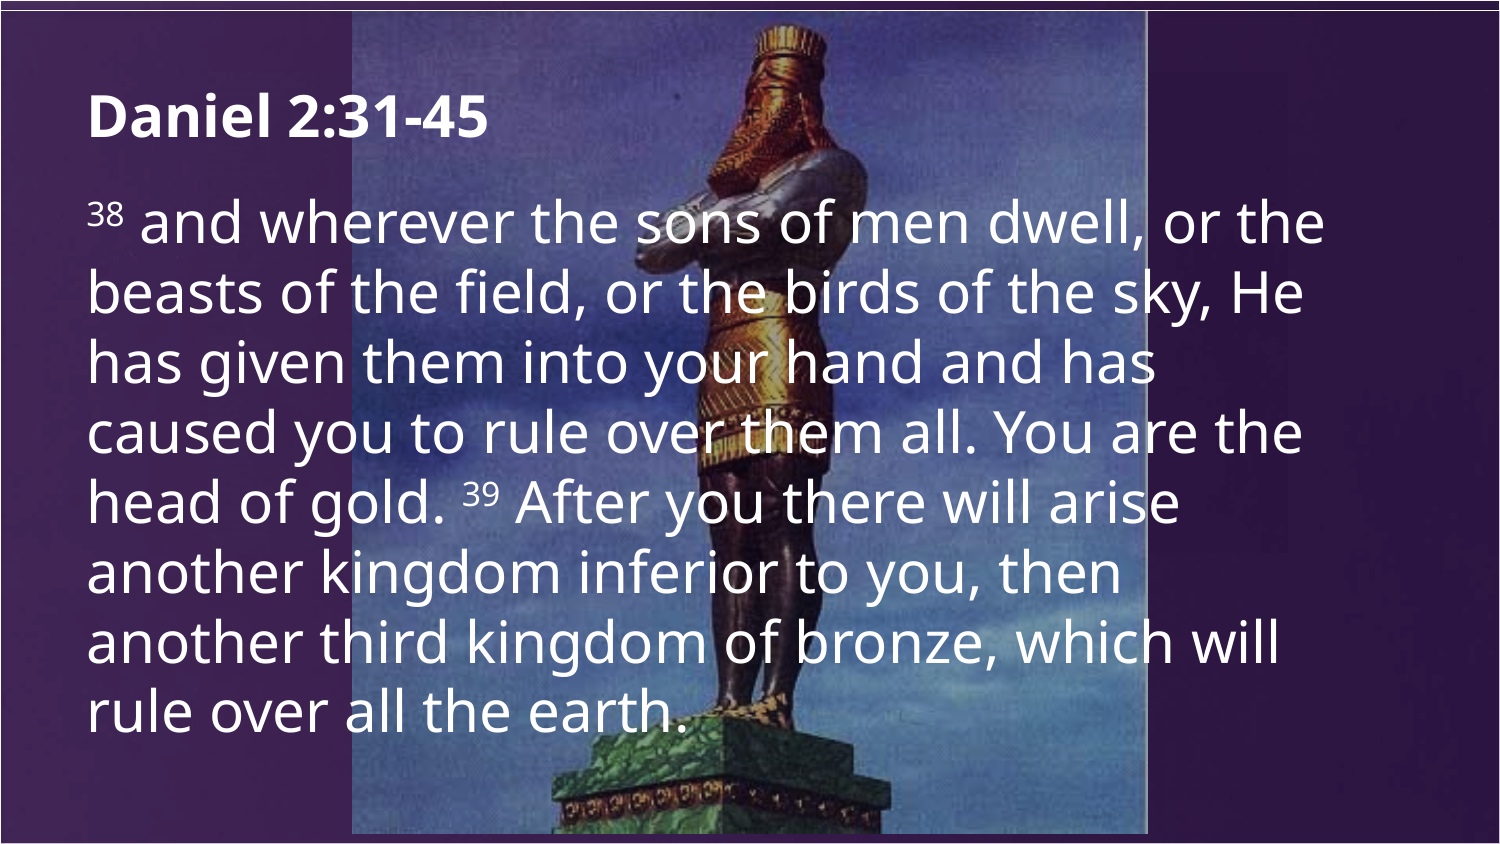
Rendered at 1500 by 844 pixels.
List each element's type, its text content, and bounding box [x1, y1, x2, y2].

text_box [0, 10, 1500, 844]
list 38 and wherever the sons of men dwell, or the beasts of the field, or the birds of the sky, He has given them into your hand and has caused you to rule over them all. You are the head of gold. 39 After you there will arise another kingdom inferior to you, then another third kingdom of bronze, which will rule over all the earth. [1154, 178, 1347, 785]
list Daniel 2:31-45 [71, 76, 346, 152]
picture [351, 10, 1149, 834]
list 38 and wherever the sons of men dwell, or the beasts of the field, or the birds of the sky, He has given them into your hand and has caused you to rule over them all. You are the head of gold. 39 After you there will arise another kingdom inferior to you, then another third kingdom of bronze, which will rule over all the earth. [71, 178, 346, 785]
